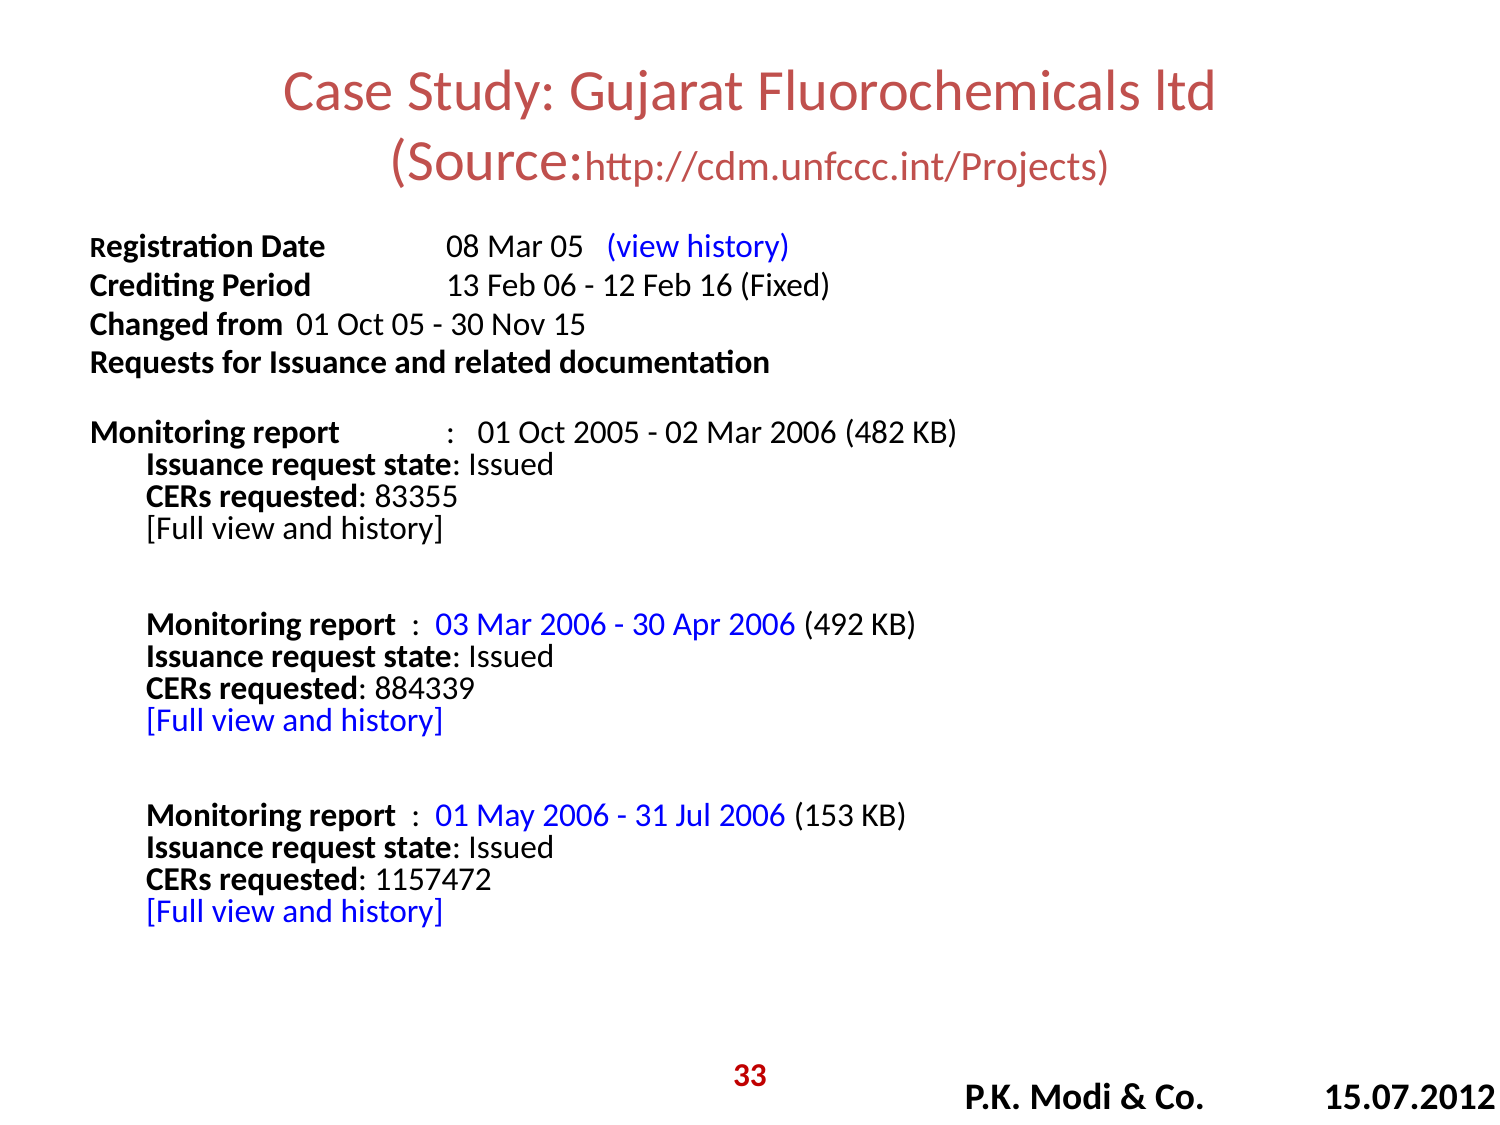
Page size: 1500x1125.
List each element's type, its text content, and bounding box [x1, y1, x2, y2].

text_box Registration Date 08 Mar 05 (view history) Crediting Period 13 Feb 06 - 12 Feb 16 (Fixed) Changed from 01 Oct 05 - 30 Nov 15 Requests for Issuance and related documentation Monitoring report : 01 Oct 2005 - 02 Mar 2006 (482 KB) Issuance request state: Issued CERs requested: 83355 [Full view and history] Monitoring report : 03 Mar 2006 - 30 Apr 2006 (492 KB) Issuance request state: Issued CERs requested: 884339 [Full view and history] Monitoring report : 01 May 2006 - 31 Jul 2006 (153 KB) Issuance request state: Issued CERs requested: 1157472 [Full view and history] [74, 224, 1425, 1005]
footer 33 [512, 1042, 988, 1103]
text_box Case Study: Gujarat Fluorochemicals ltd (Source:http://cdm.unfccc.int/Projects) [74, 45, 1425, 224]
text_box P.K. Modi & Co. 15.07.2012 [949, 1064, 1500, 1125]
